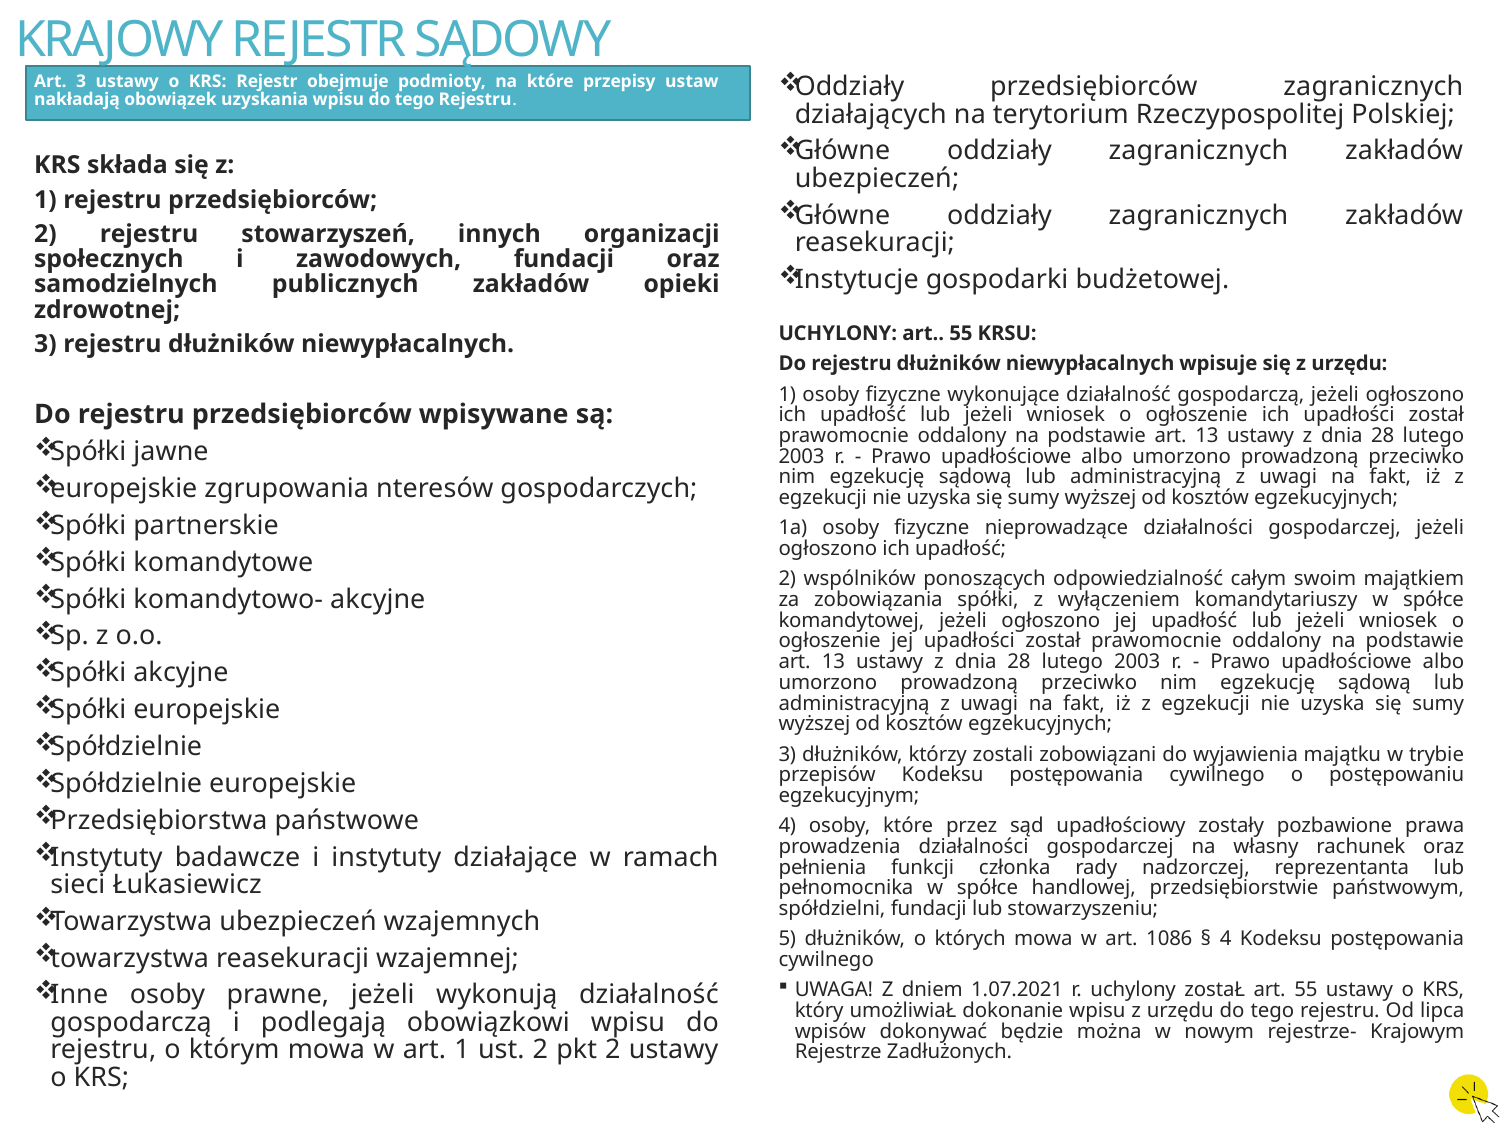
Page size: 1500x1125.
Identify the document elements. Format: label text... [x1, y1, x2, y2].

list Art. 3 ustawy o KRS: Rejestr obejmuje podmioty, na które przepisy ustaw nakładają obowiązek uzyskania wpisu do tego Rejestru. KRS składa się z: 1) rejestru przedsiębiorców; 2) rejestru stowarzyszeń, innych organizacji społecznych i zawodowych, fundacji oraz samodzielnych publicznych zakładów opieki zdrowotnej; 3) rejestru dłużników niewypłacalnych. Do rejestru przedsiębiorców wpisywane są: Spółki jawne europejskie zgrupowania nteresów gospodarczych; Spółki partnerskie Spółki komandytowe Spółki komandytowo- akcyjne Sp. z o.o. Spółki akcyjne Spółki europejskie Spółdzielnie Spółdzielnie europejskie Przedsiębiorstwa państwowe Instytuty badawcze i instytuty działające w ramach sieci Łukasiewicz Towarzystwa ubezpieczeń wzajemnych towarzystwa reasekuracji wzajemnej; Inne osoby prawne, jeżeli wykonują działalność gospodarczą i podlegają obowiązkowi wpisu do rejestru, o którym mowa w art. 1 ust. 2 pkt 2 ustawy o KRS; Oddziały przedsiębiorców zagranicznych działających na terytorium Rzeczypospolitej Polskiej; Główne oddziały zagranicznych zakładów ubezpieczeń; Główne oddziały zagranicznych zakładów reasekuracji; Instytucje gospodarki budżetowej. UCHYLONY: art.. 55 KRSU: Do rejestru dłużników niewypłacalnych wpisuje się z urzędu: 1) osoby fizyczne wykonujące działalność gospodarczą, jeżeli ogłoszono ich upadłość lub jeżeli wniosek o ogłoszenie ich upadłości został prawomocnie oddalony na podstawie art. 13 ustawy z dnia 28 lutego 2003 r. - Prawo upadłościowe albo umorzono prowadzoną przeciwko nim egzekucję sądową lub administracyjną z uwagi na fakt, iż z egzekucji nie uzyska się sumy wyższej od kosztów egzekucyjnych; 1a) osoby fizyczne nieprowadzące działalności gospodarczej, jeżeli ogłoszono ich upadłość; 2) wspólników ponoszących odpowiedzialność całym swoim majątkiem za zobowiązania spółki, z wyłączeniem komandytariuszy w spółce komandytowej, jeżeli ogłoszono jej upadłość lub jeżeli wniosek o ogłoszenie jej upadłości został prawomocnie oddalony na podstawie art. 13 ustawy z dnia 28 lutego 2003 r. - Prawo upadłościowe albo umorzono prowadzoną przeciwko nim egzekucję sądową lub administracyjną z uwagi na fakt, iż z egzekucji nie uzyska się sumy wyższej od kosztów egzekucyjnych; 3) dłużników, którzy zostali zobowiązani do wyjawienia majątku w trybie przepisów Kodeksu postępowania cywilnego o postępowaniu egzekucyjnym; 4) osoby, które przez sąd upadłościowy zostały pozbawione prawa prowadzenia działalności gospodarczej na własny rachunek oraz pełnienia funkcji członka rady nadzorczej, reprezentanta lub pełnomocnika w spółce handlowej, przedsiębiorstwie państwowym, spółdzielni, fundacji lub stowarzyszeniu; 5) dłużników, o których mowa w art. 1086 § 4 Kodeksu postępowania cywilnego UWAGA! Z dniem 1.07.2021 r. uchylony zostaŁ art. 55 ustawy o KRS, który umożliwiaŁ dokonanie wpisu z urzędu do tego rejestru. Od lipca wpisów dokonywać będzie można w nowym rejestrze- Krajowym Rejestrze Zadłużonych. [19, 66, 1480, 1111]
title KRAJOWY REJESTR SĄDOWY [0, 0, 1500, 81]
picture [1449, 1072, 1500, 1124]
